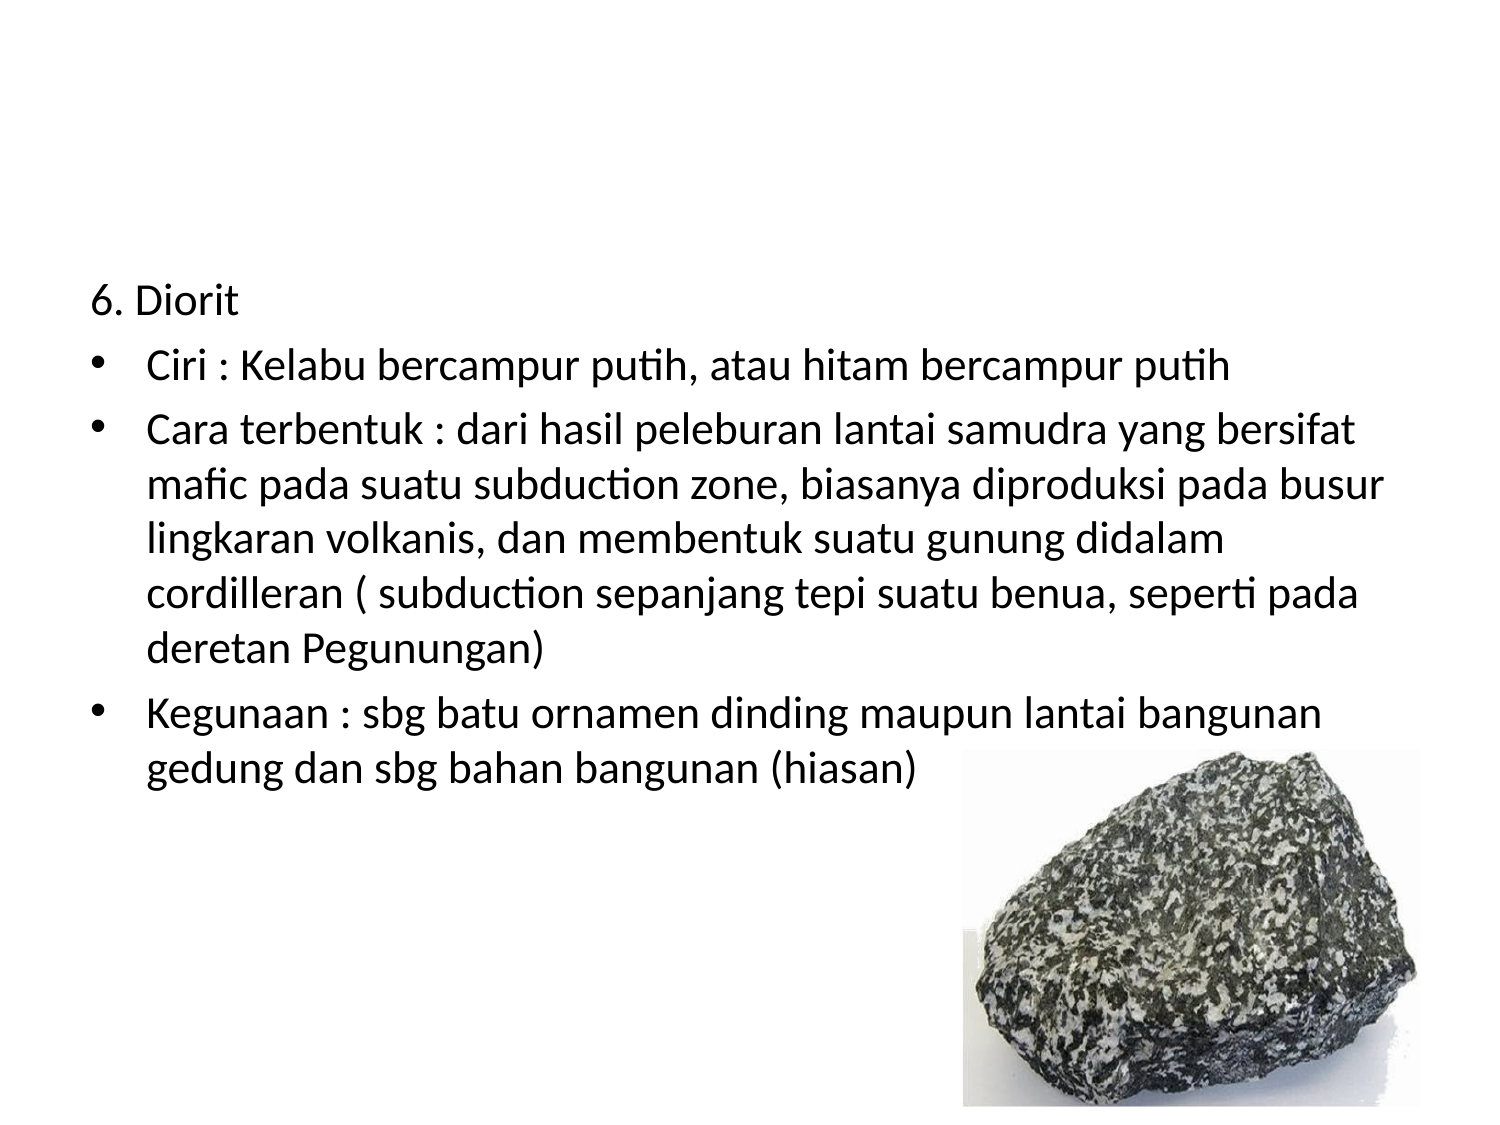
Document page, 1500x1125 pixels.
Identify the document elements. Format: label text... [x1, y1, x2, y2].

picture [962, 749, 1421, 1107]
list 6. Diorit Ciri : Kelabu bercampur putih, atau hitam bercampur putih Cara terbentuk : dari hasil peleburan lantai samudra yang bersifat mafic pada suatu subduction zone, biasanya diproduksi pada busur lingkaran volkanis, dan membentuk suatu gunung didalam cordilleran ( subduction sepanjang tepi suatu benua, seperti pada deretan Pegunungan) Kegunaan : sbg batu ornamen dinding maupun lantai bangunan gedung dan sbg bahan bangunan (hiasan) [75, 262, 1425, 1005]
